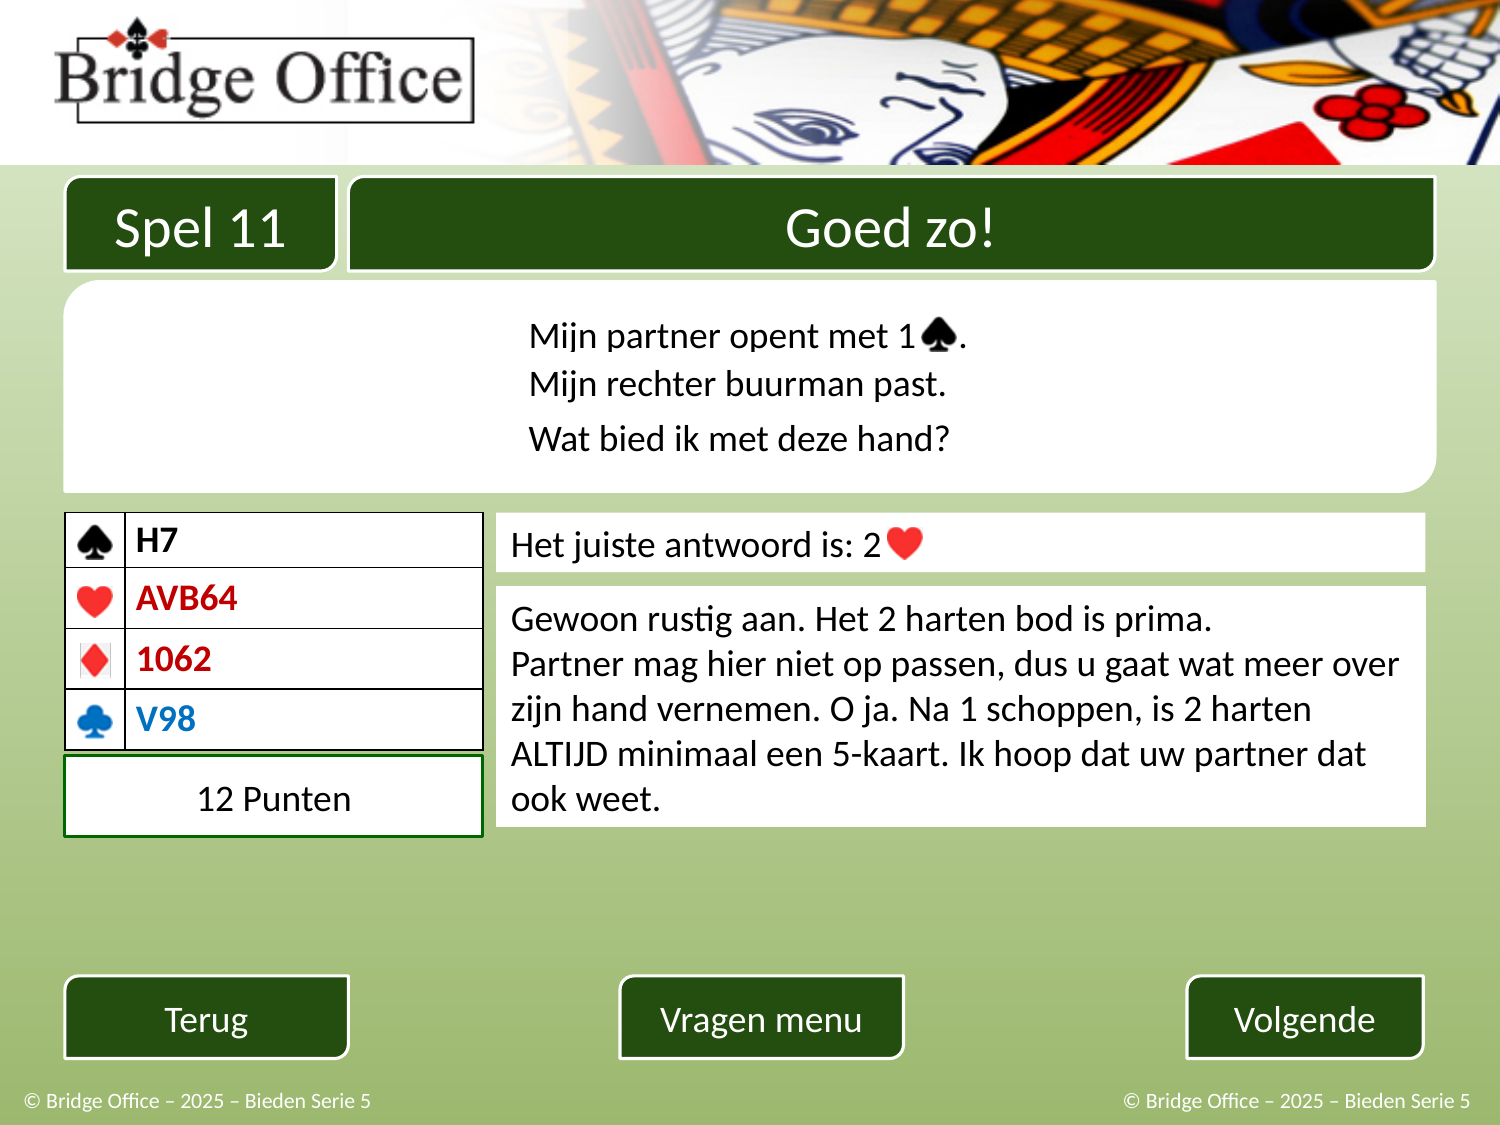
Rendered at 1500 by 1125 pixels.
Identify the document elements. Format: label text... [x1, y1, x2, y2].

text_box Wat bied ik met deze hand? [513, 406, 987, 467]
text_box Spel 11 [63, 179, 339, 273]
text_box © Bridge Office – 2025 – Bieden Serie 5 [1107, 1079, 1500, 1121]
table_cell 1062 [126, 629, 482, 688]
table_cell [66, 690, 124, 749]
text_box Gewoon rustig aan. Het 2 harten bod is prima. Partner mag hier niet op passen, dus u gaat wat meer over zijn hand vernemen. O ja. Na 1 schoppen, is 2 harten ALTIJD minimaal een 5-kaart. Ik hoop dat uw partner dat ook weet. [496, 586, 1426, 827]
text_box Goed zo! [346, 179, 1437, 273]
picture [887, 527, 923, 560]
text_box Terug [63, 974, 350, 1061]
text_box Mijn partner opent met 1 . [513, 303, 1022, 364]
table_header [66, 513, 124, 567]
picture [77, 585, 113, 618]
text_box [63, 280, 1437, 493]
table_cell AVB64 [126, 568, 482, 628]
text_box Mijn rechter buurman past. [513, 352, 987, 406]
table_header H7 [126, 513, 482, 567]
table_cell [66, 629, 124, 688]
text_box Vragen menu [618, 974, 906, 1061]
picture [77, 524, 113, 561]
text_box 12 Punten [63, 754, 484, 838]
picture [77, 643, 113, 679]
picture [920, 316, 957, 353]
text_box © Bridge Office – 2025 – Bieden Serie 5 [8, 1079, 393, 1121]
text_box Het juiste antwoord is: 2 [496, 512, 1426, 573]
picture [77, 703, 113, 740]
table_cell [66, 568, 124, 628]
text_box Volgende [1185, 974, 1425, 1061]
table_cell V98 [126, 690, 482, 749]
picture [0, 0, 1500, 166]
